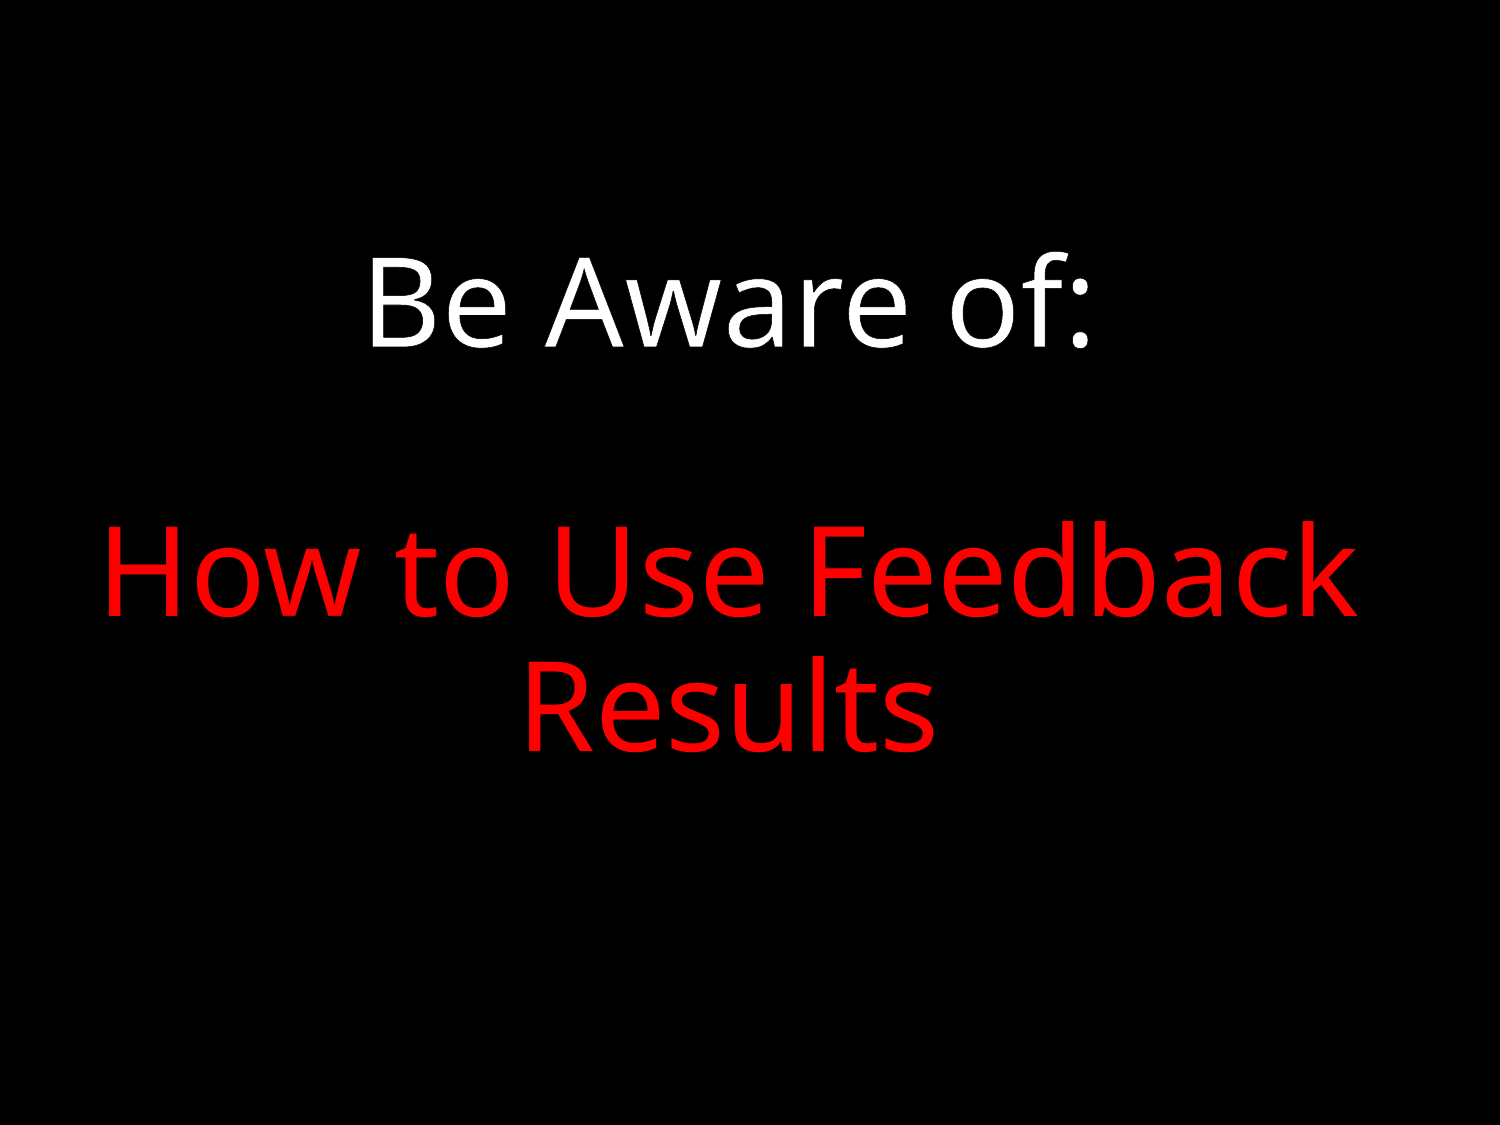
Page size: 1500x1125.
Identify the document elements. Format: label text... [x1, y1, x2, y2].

title Be Aware of: How to Use Feedback Results [63, 32, 1395, 986]
